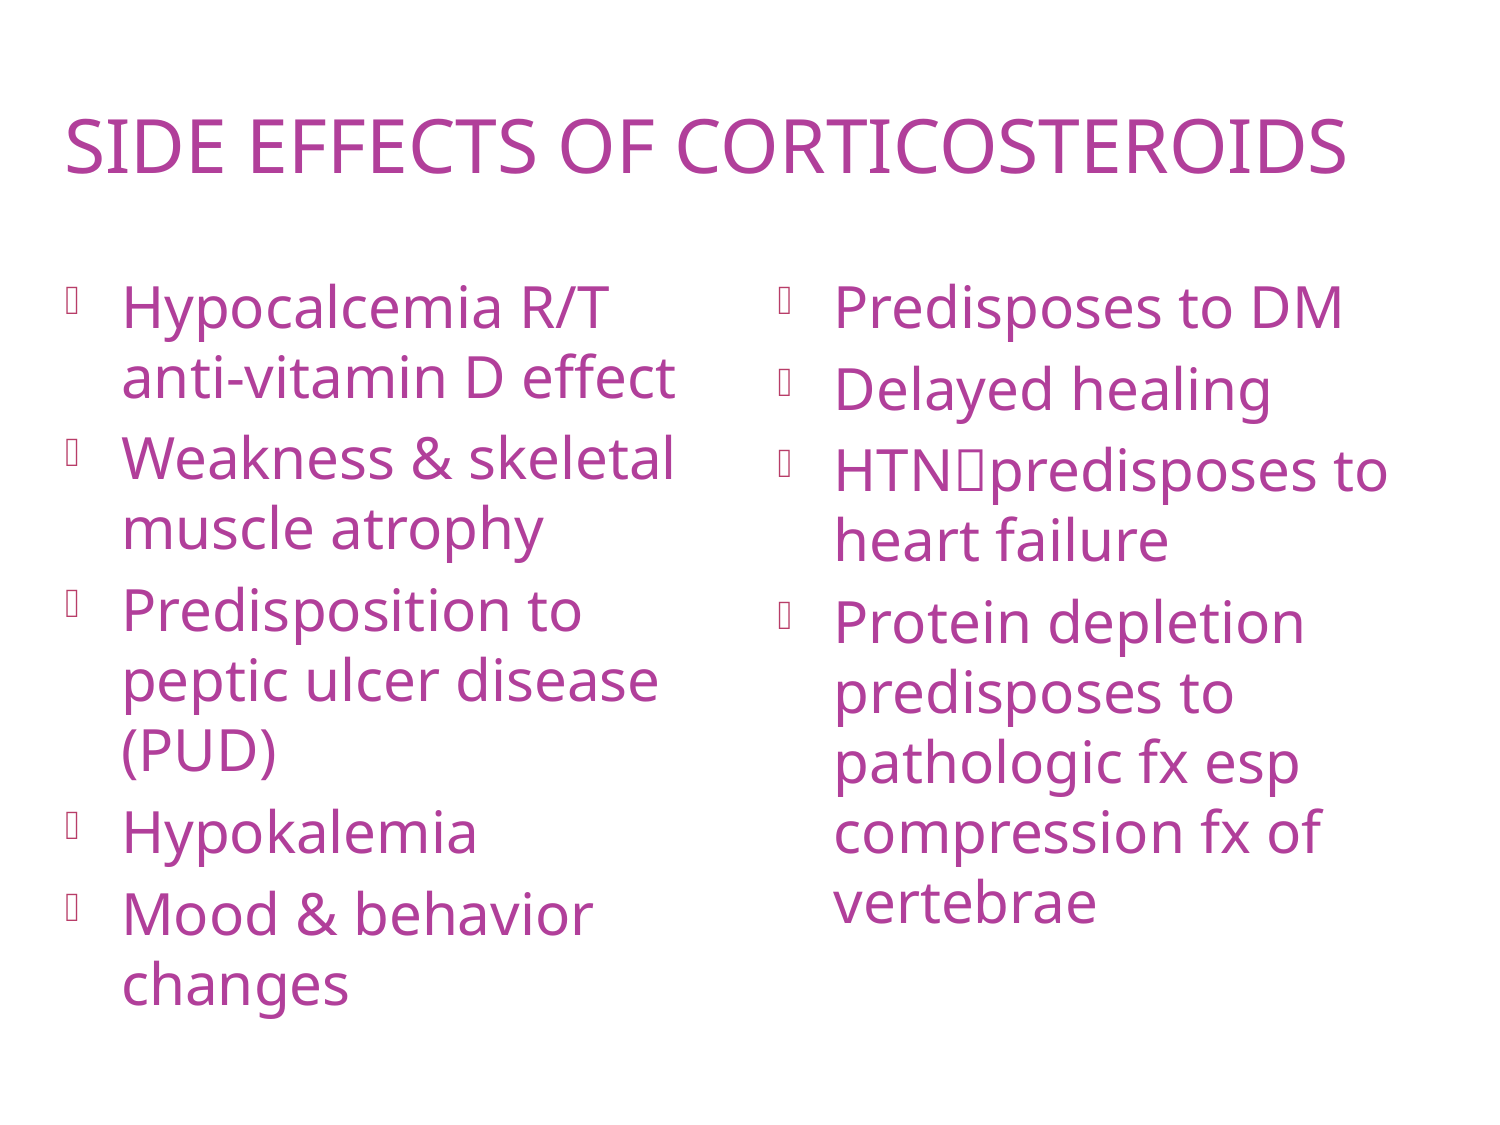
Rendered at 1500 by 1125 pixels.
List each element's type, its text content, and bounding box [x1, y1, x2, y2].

title Side effects of corticosteroids [49, 75, 1475, 213]
list Predisposes to DM Delayed healing HTNpredisposes to heart failure Protein depletion predisposes to pathologic fx esp compression fx of vertebrae [762, 262, 1476, 1038]
list Hypocalcemia R/T anti-vitamin D effect Weakness & skeletal muscle atrophy Predisposition to peptic ulcer disease (PUD) Hypokalemia Mood & behavior changes [49, 262, 738, 1038]
